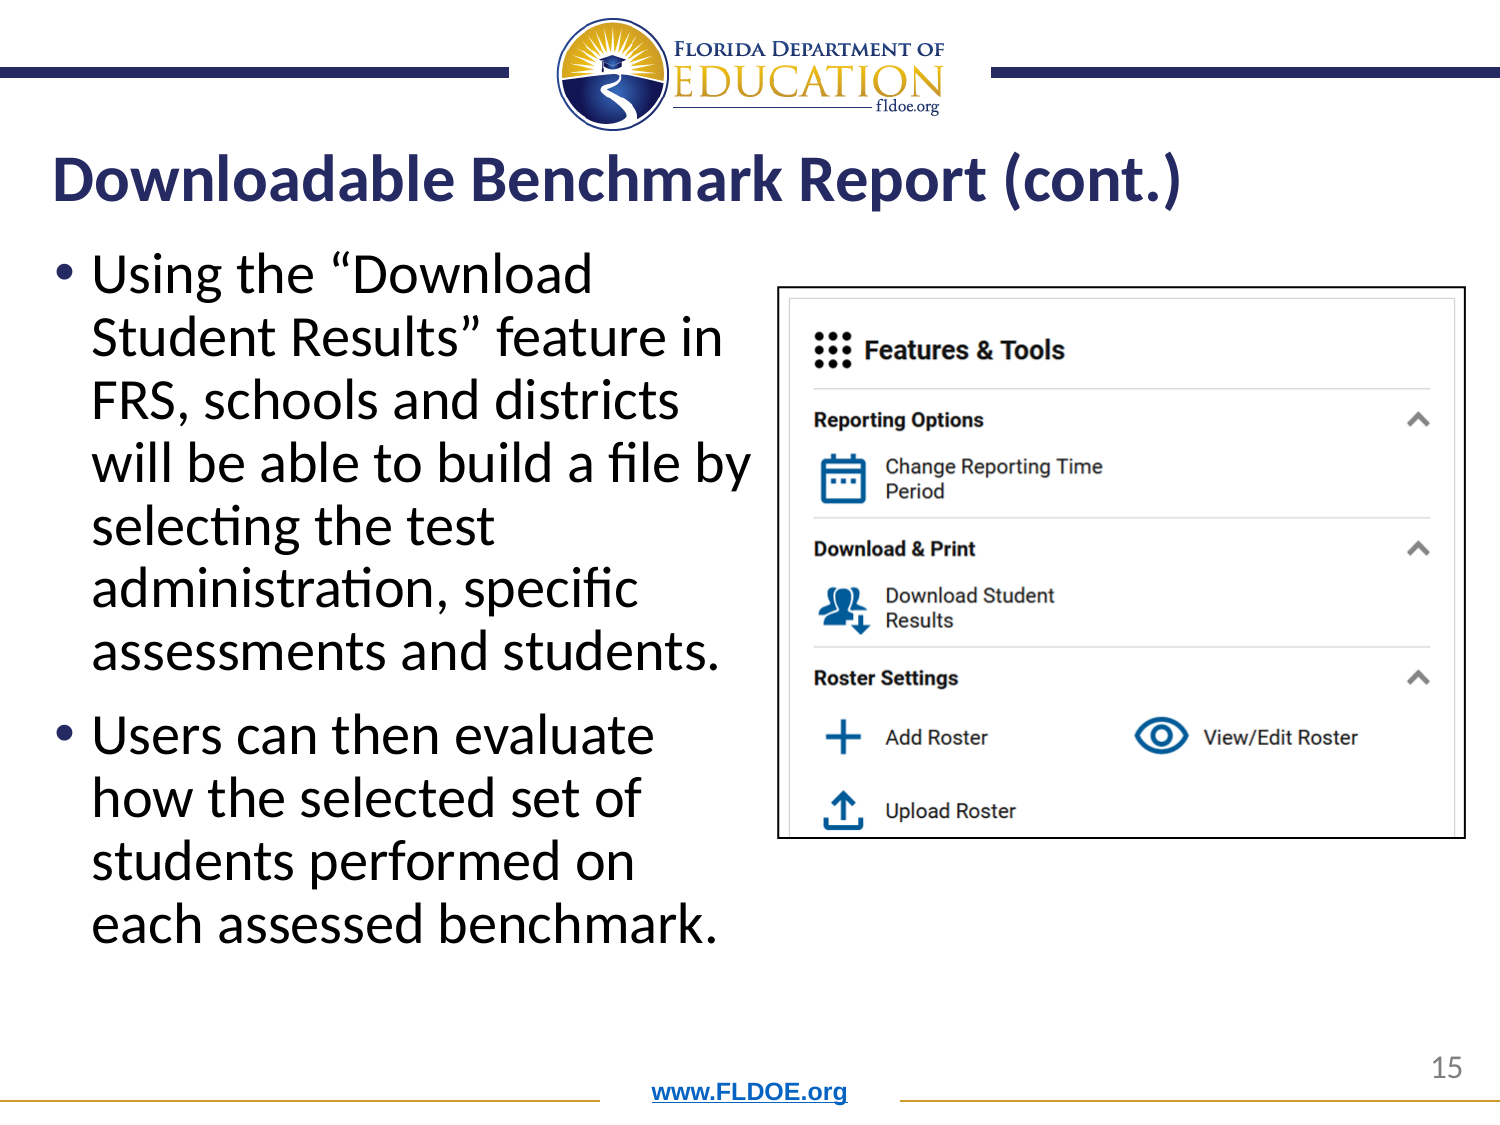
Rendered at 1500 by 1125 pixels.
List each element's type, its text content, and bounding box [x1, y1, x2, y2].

picture [538, 3, 962, 132]
picture [777, 286, 1466, 839]
list Using the “Download Student Results” feature in FRS, schools and districts will be able to build a file by selecting the test administration, specific assessments and students. Users can then evaluate how the selected set of students performed on each assessed benchmark. [39, 235, 778, 1028]
title Downloadable Benchmark Report (cont.) [37, 132, 1463, 223]
